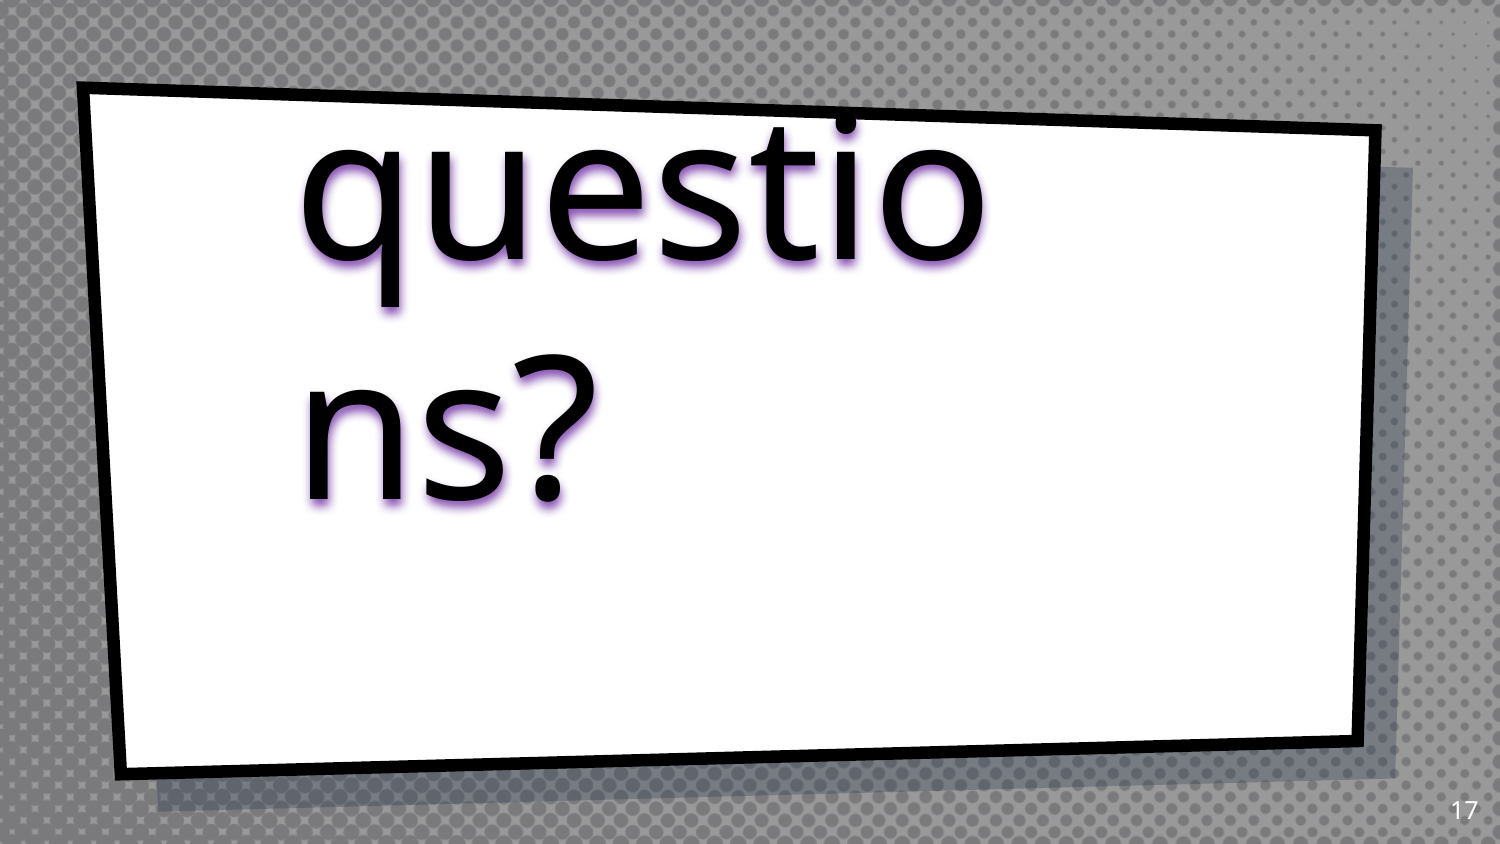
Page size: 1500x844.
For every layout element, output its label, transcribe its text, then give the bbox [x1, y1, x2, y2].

slide_number ‹#› [1403, 779, 1494, 844]
title questions? [278, 364, 1127, 555]
